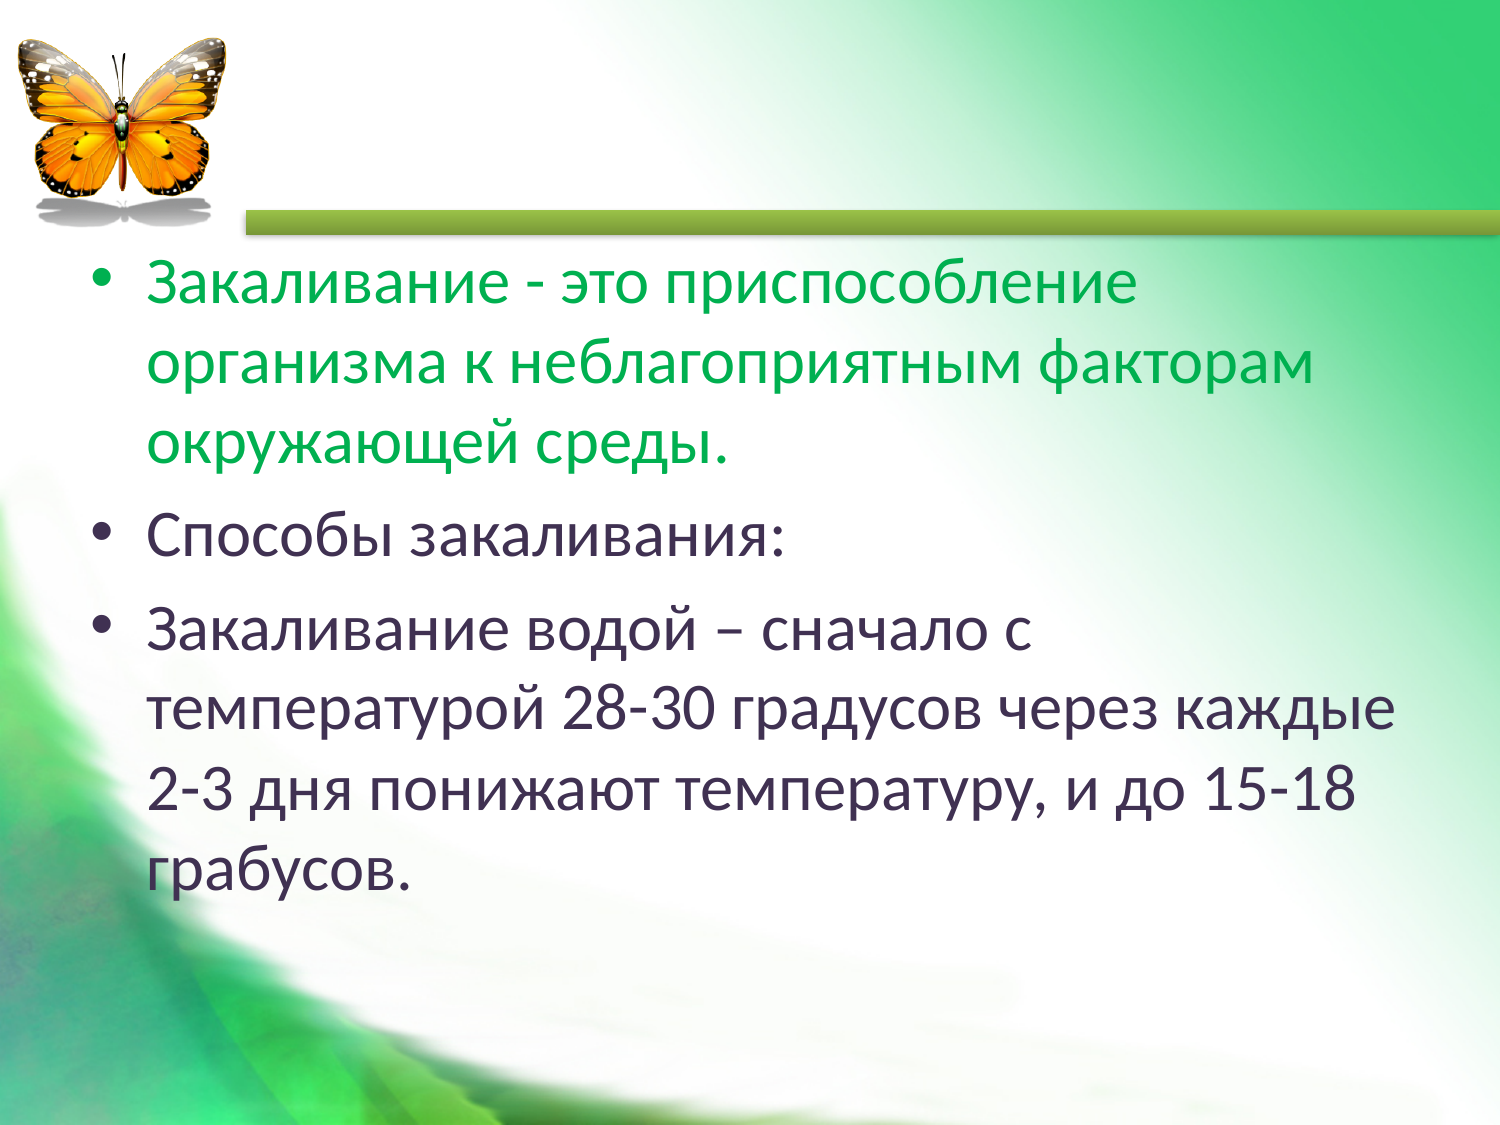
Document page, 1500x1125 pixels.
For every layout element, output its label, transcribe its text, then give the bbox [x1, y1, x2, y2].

picture [0, 0, 1500, 1125]
list Закаливание - это приспособление организма к неблагоприятным факторам окружающей среды. Способы закаливания: Закаливание водой – сначало с температурой 28-30 градусов через каждые 2-3 дня понижают температуру, и до 15-18 грабусов. [75, 42, 1425, 1005]
